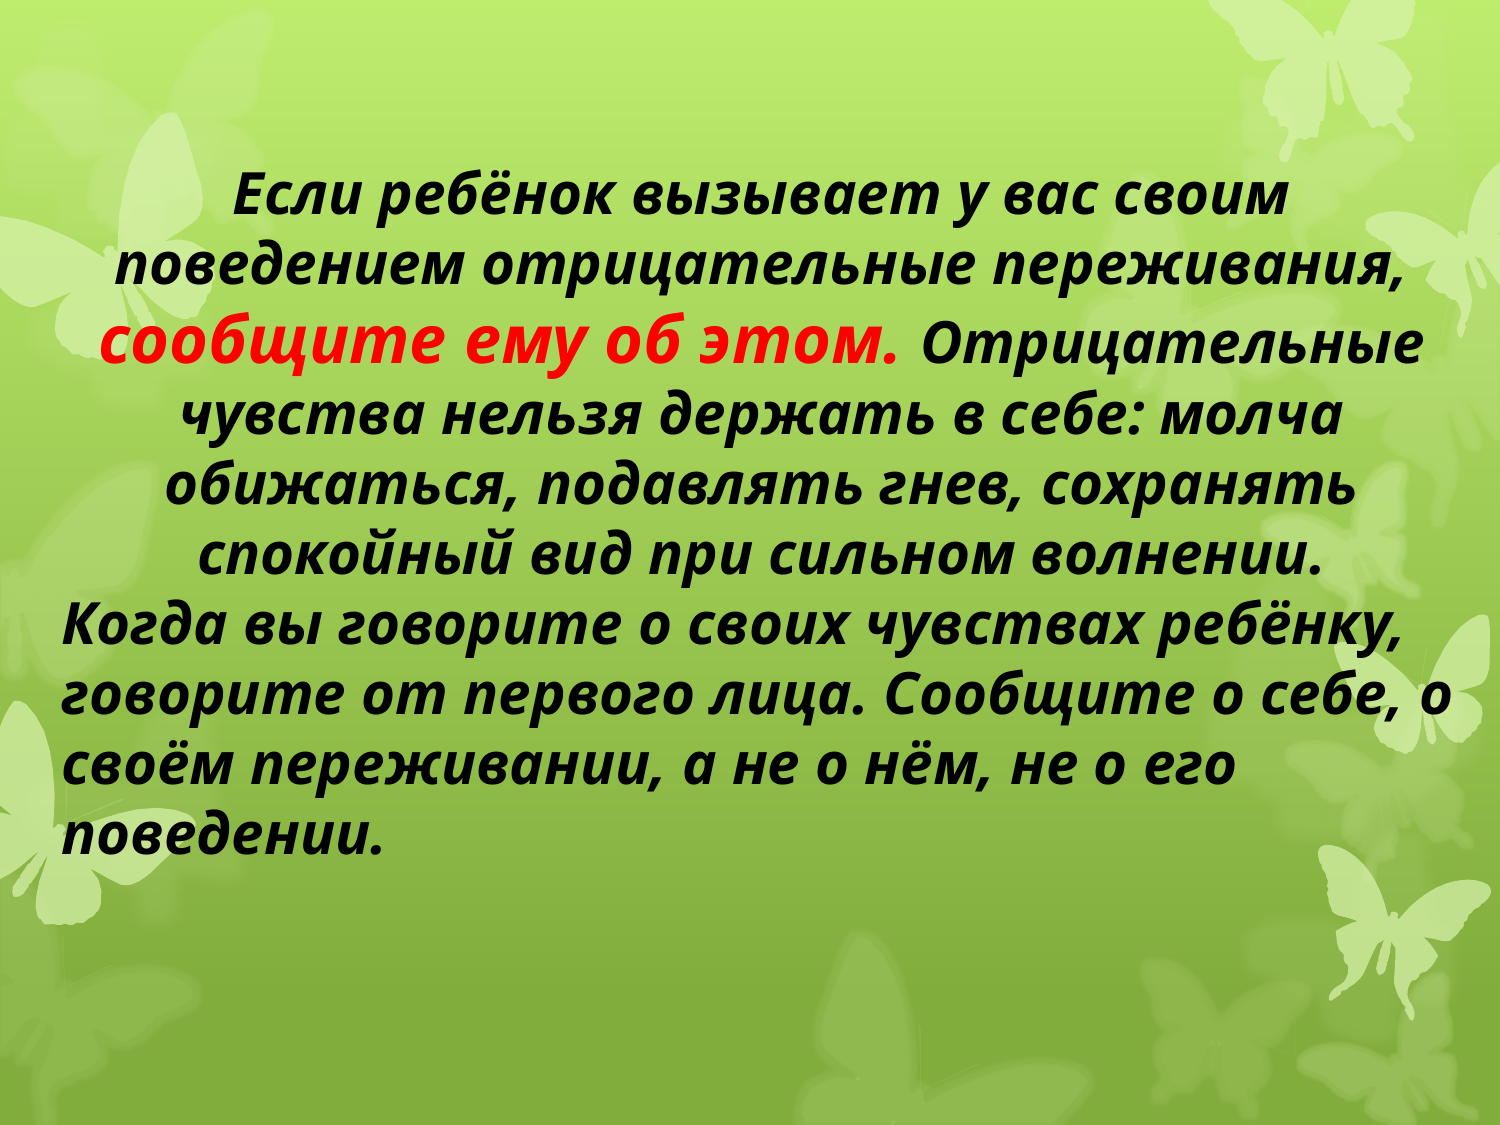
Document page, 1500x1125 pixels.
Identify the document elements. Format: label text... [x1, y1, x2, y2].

text_box Если ребёнок вызывает у вас своим поведением отрицательные переживания, сообщите ему об этом. Отрицательные чувства нельзя держать в себе: молча обижаться, подавлять гнев, сохранять спокойный вид при сильном волнении. Когда вы говорите о своих чувствах ребёнку, говорите от первого лица. Сообщите о себе, о своём переживании, а не о нём, не о его поведении. [46, 149, 1477, 874]
